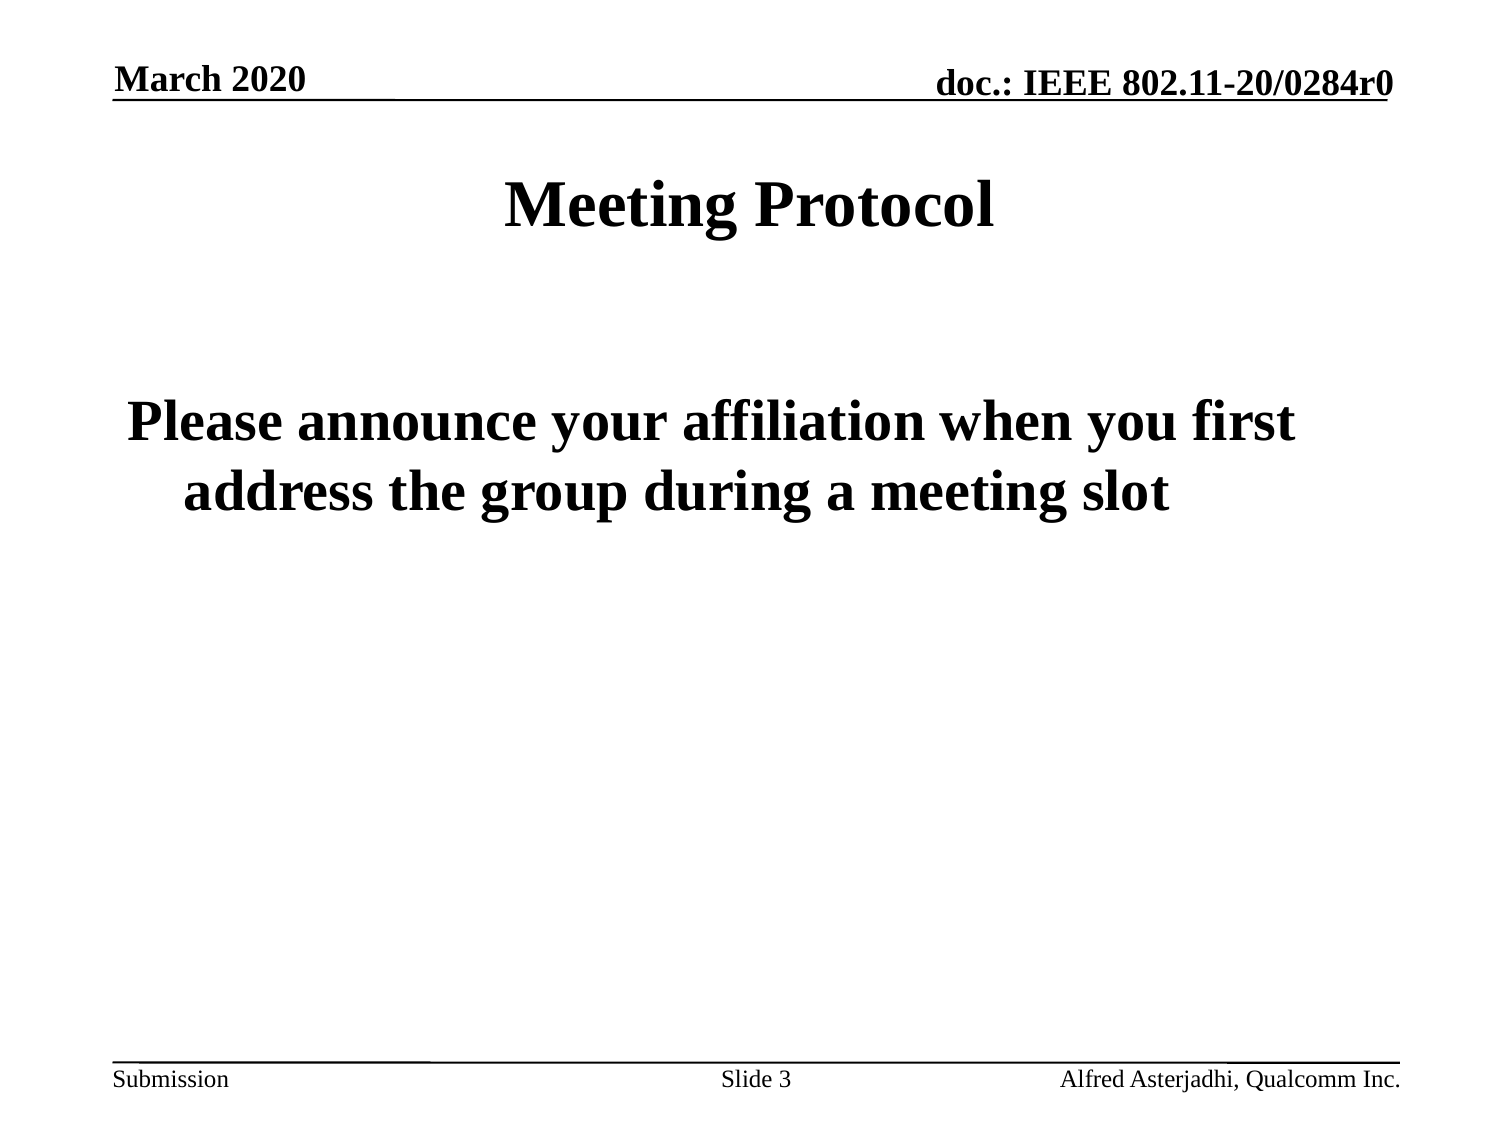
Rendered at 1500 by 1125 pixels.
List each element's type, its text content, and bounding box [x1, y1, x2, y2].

slide_number Slide 3 [712, 1061, 800, 1123]
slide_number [114, 54, 493, 100]
list Please announce your affiliation when you first address the group during a meeting slot [112, 374, 1388, 513]
title Meeting Protocol [112, 112, 1388, 288]
footer Alfred Asterjadhi, Qualcomm Inc. [878, 1061, 1402, 1093]
